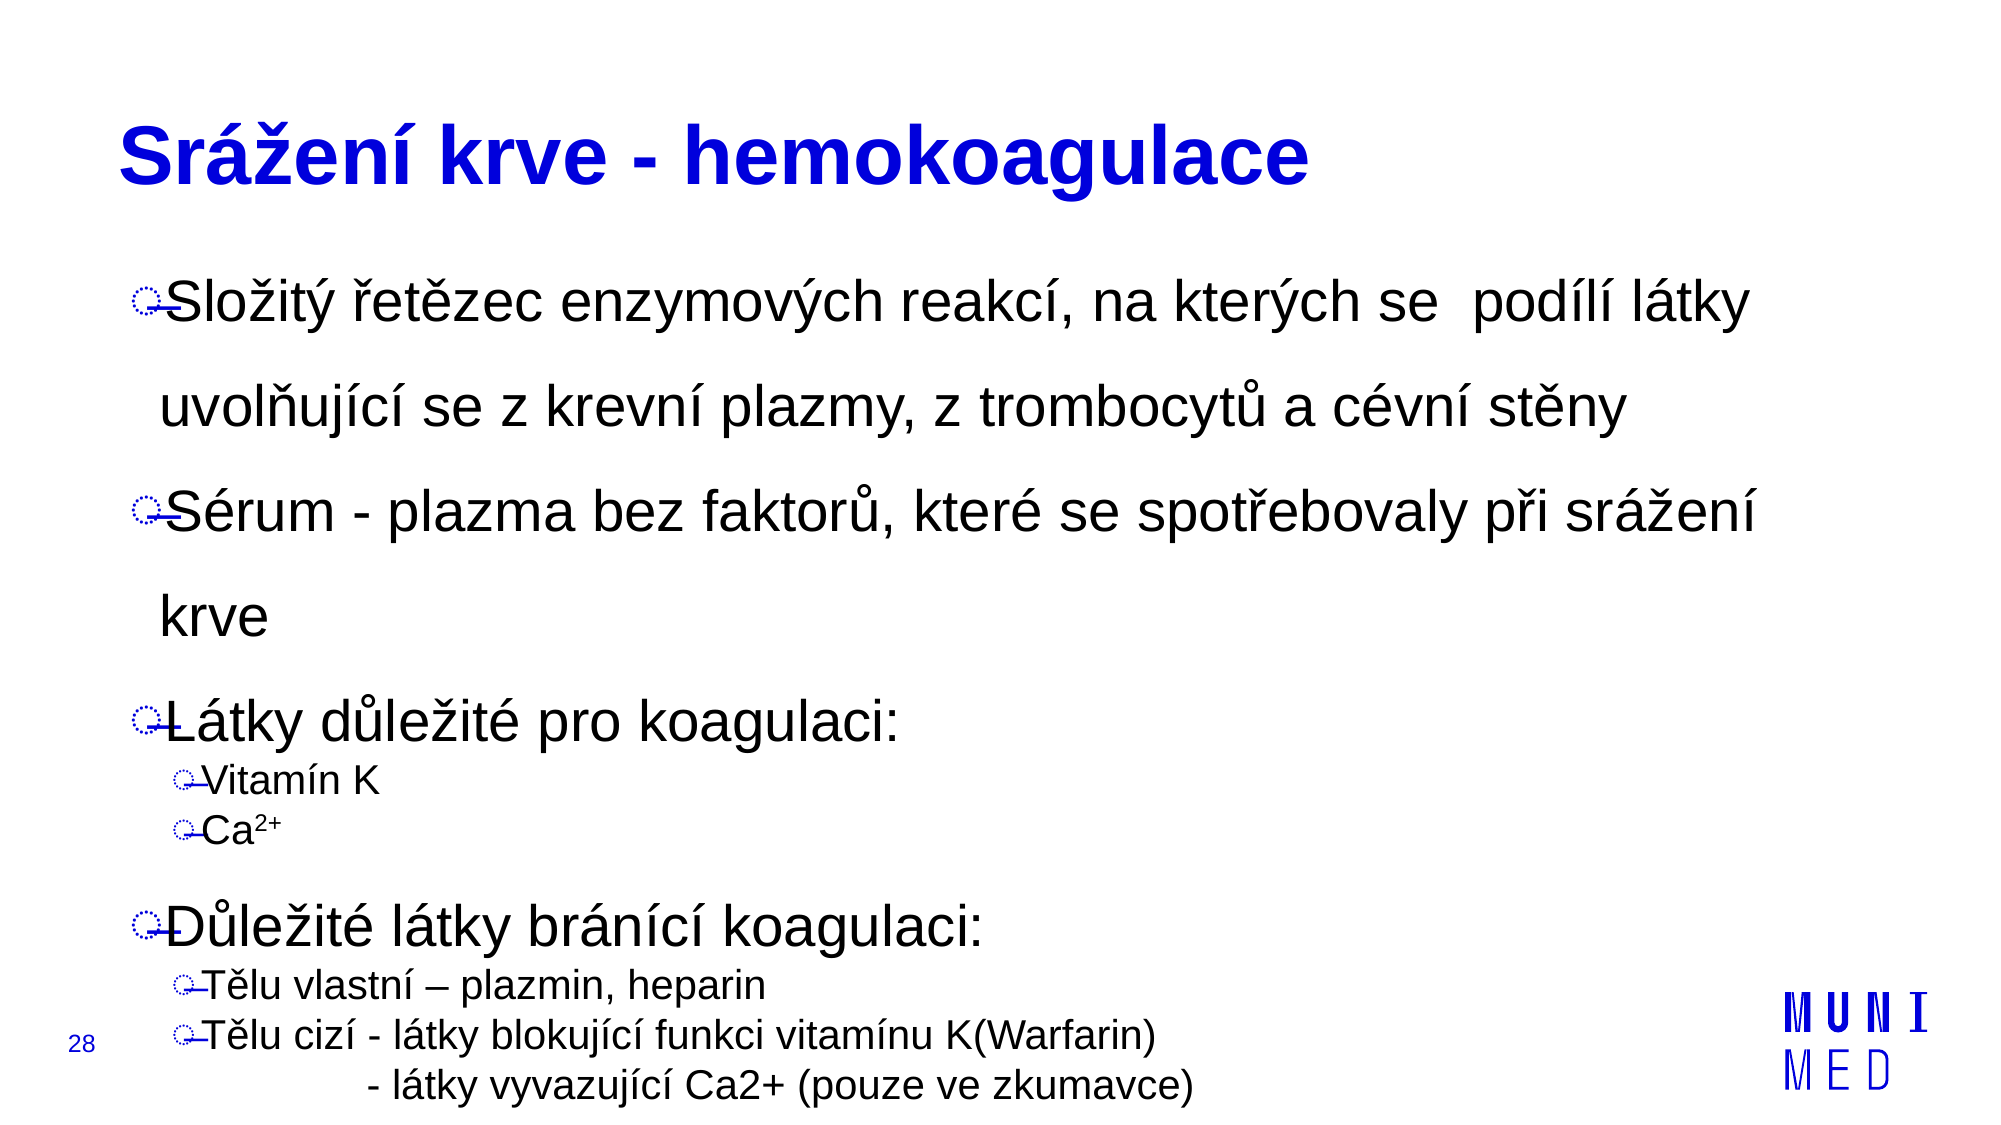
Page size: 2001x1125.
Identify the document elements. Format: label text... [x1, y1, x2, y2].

title Srážení krve - hemokoagulace [118, 118, 1883, 193]
list Složitý řetězec enzymových reakcí, na kterých se podílí látky uvolňující se z krevní plazmy, z trombocytů a cévní stěny Sérum - plazma bez faktorů, které se spotřebovaly při srážení krve Látky důležité pro koagulaci: Vitamín K Ca2+ Důležité látky bránící koagulaci: Tělu vlastní – plazmin, heparin Tělu cizí - látky blokující funkci vitamínu K(Warfarin) - látky vyvazující Ca2+ (pouze ve zkumavce) [118, 228, 1883, 908]
slide_number 28 [67, 1021, 110, 1063]
